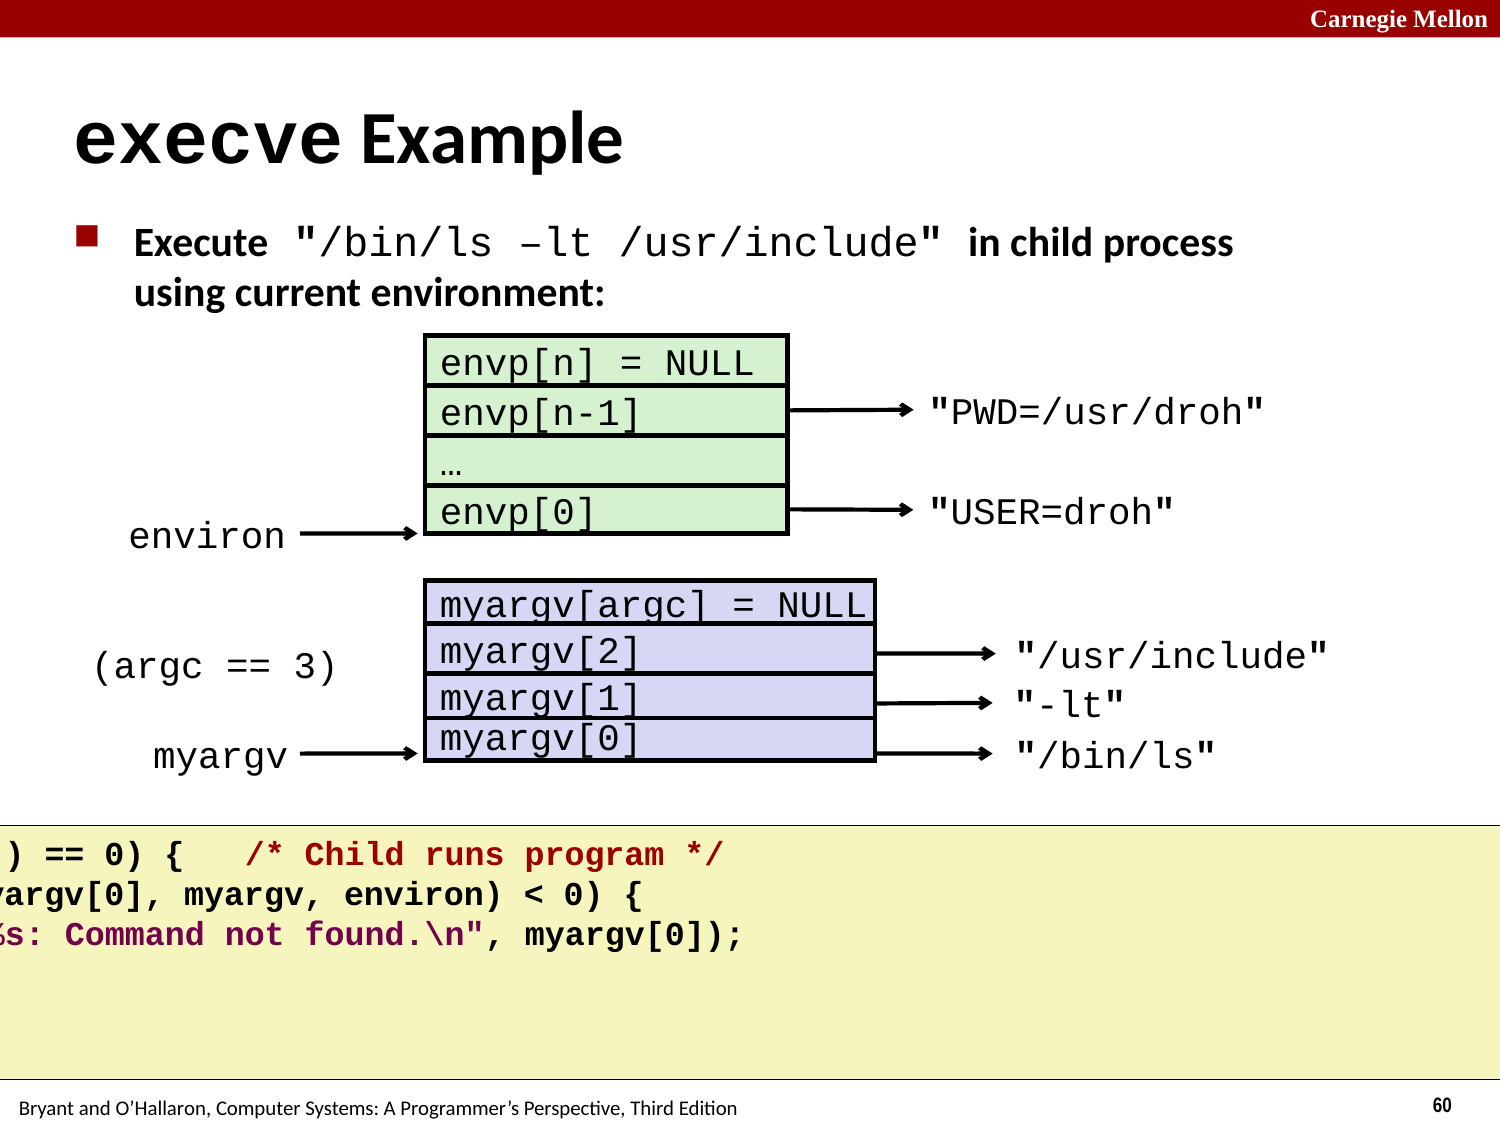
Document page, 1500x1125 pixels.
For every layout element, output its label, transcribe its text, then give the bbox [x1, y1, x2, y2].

text_box Execute "/bin/ls –lt /usr/include" in child process using current environment: [62, 207, 1304, 282]
title execve Example [58, 71, 1305, 197]
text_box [112, 335, 1283, 565]
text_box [74, 580, 1347, 785]
text_box if ((pid = Fork()) == 0) { /* Child runs program */ if (execve(myargv[0], myargv, environ) < 0) { printf("%s: Command not found.\n", myargv[0]); exit(1); } } [0, 824, 1500, 1080]
